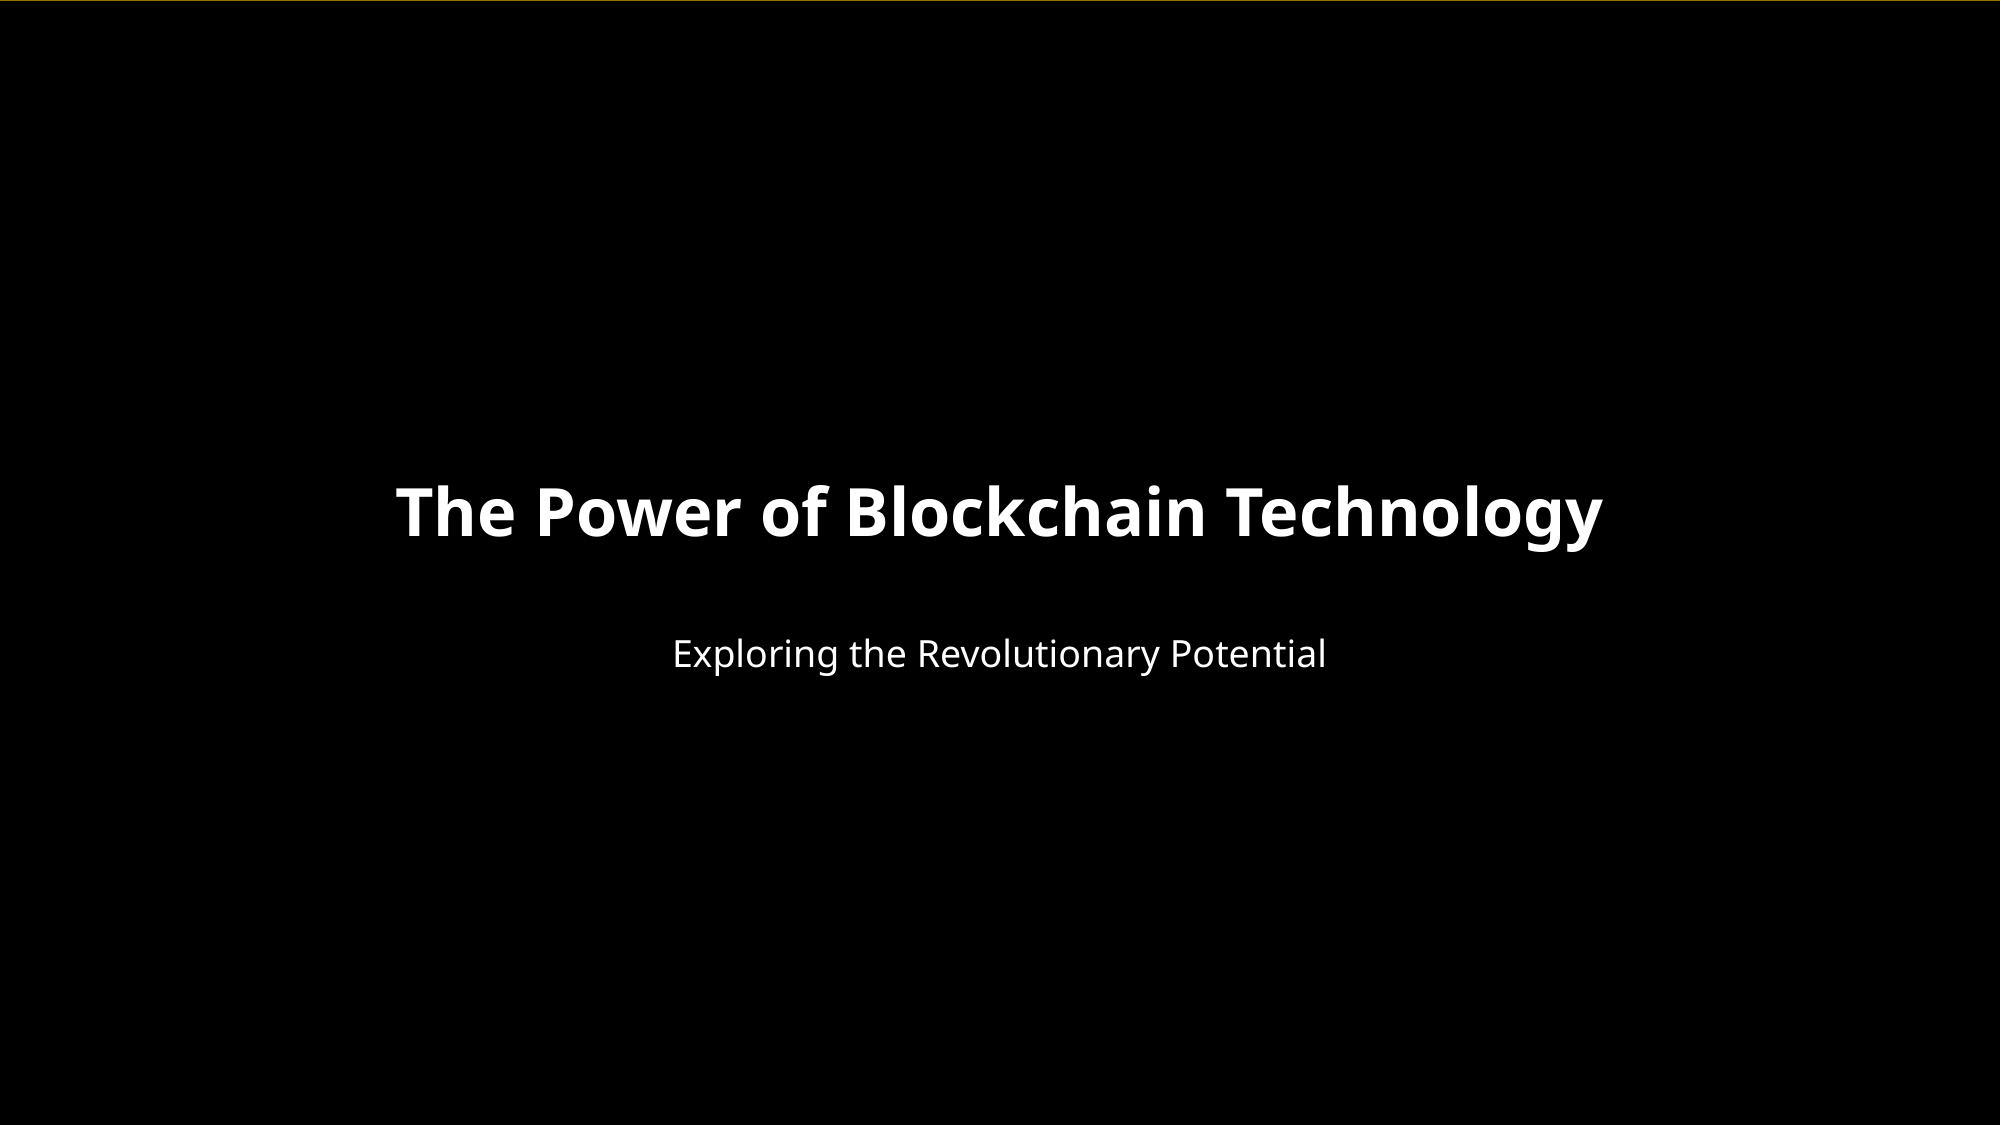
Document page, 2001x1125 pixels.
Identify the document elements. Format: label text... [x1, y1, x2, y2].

text_box Exploring the Revolutionary Potential [0, 614, 2000, 690]
text_box The Power of Blockchain Technology [0, 434, 2000, 585]
